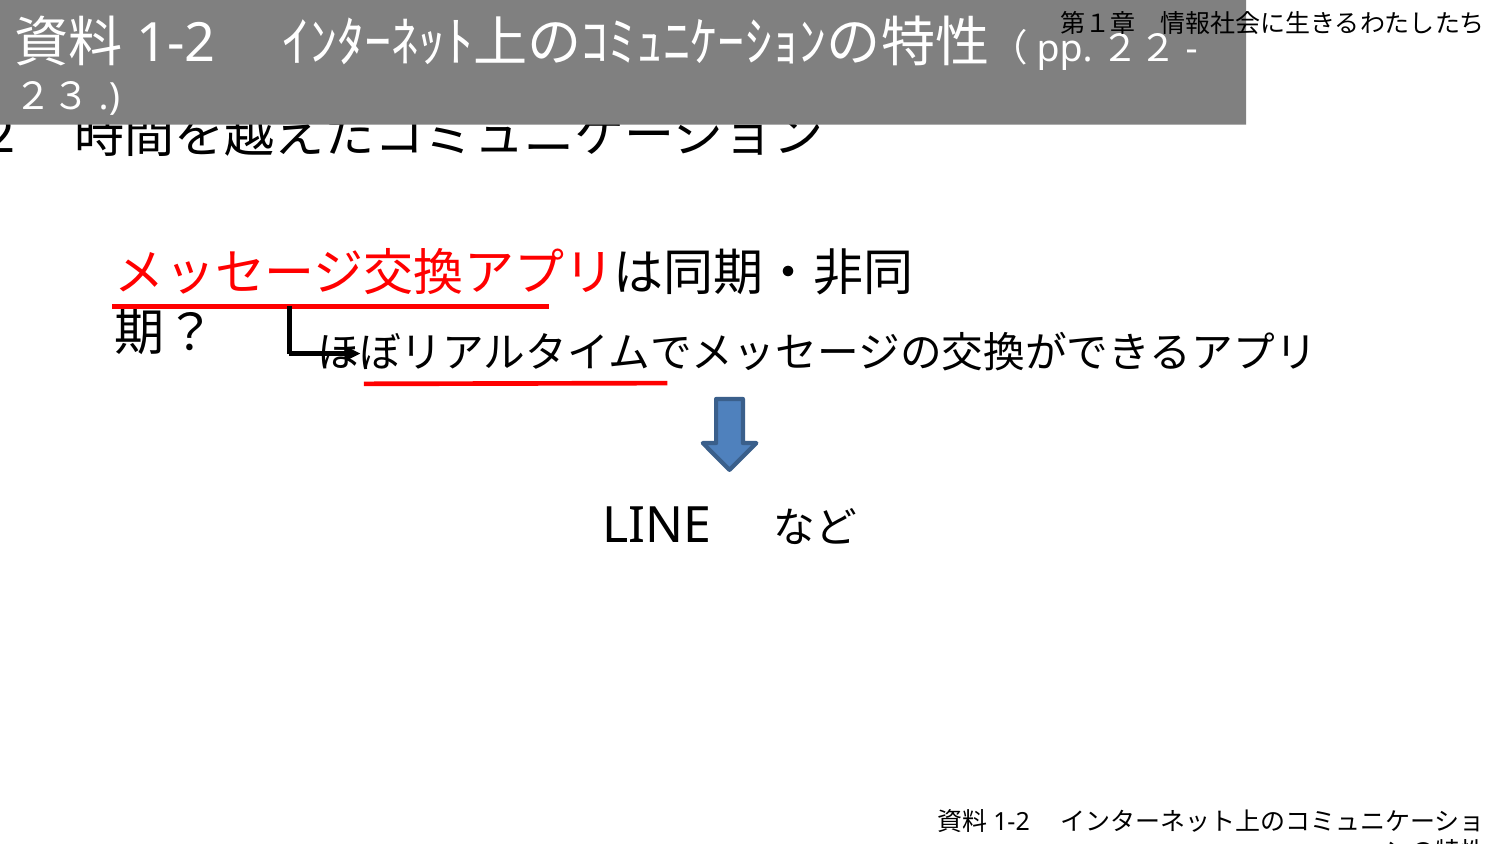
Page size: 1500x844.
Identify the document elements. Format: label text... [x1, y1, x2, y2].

text_box [700, 396, 759, 472]
text_box 第１章 情報社会に生きるわたしたち [950, 0, 1500, 45]
text_box 資料1-2 インターネット上のコミュニケーションの特性 [903, 798, 1500, 844]
text_box LINE など [587, 485, 872, 560]
text_box ２ 時間を越えたコミュニケーション [0, 125, 838, 170]
text_box ほぼリアルタイムでメッセージの交換ができるアプリ [302, 318, 1332, 383]
text_box 資料1-2 ｲﾝﾀｰﾈｯﾄ上のｺﾐｭﾆｹｰｼｮﾝの特性（pp.２２-２３.) [0, 0, 1247, 125]
text_box メッセージ交換アプリは同期・非同期？ [100, 232, 1022, 368]
